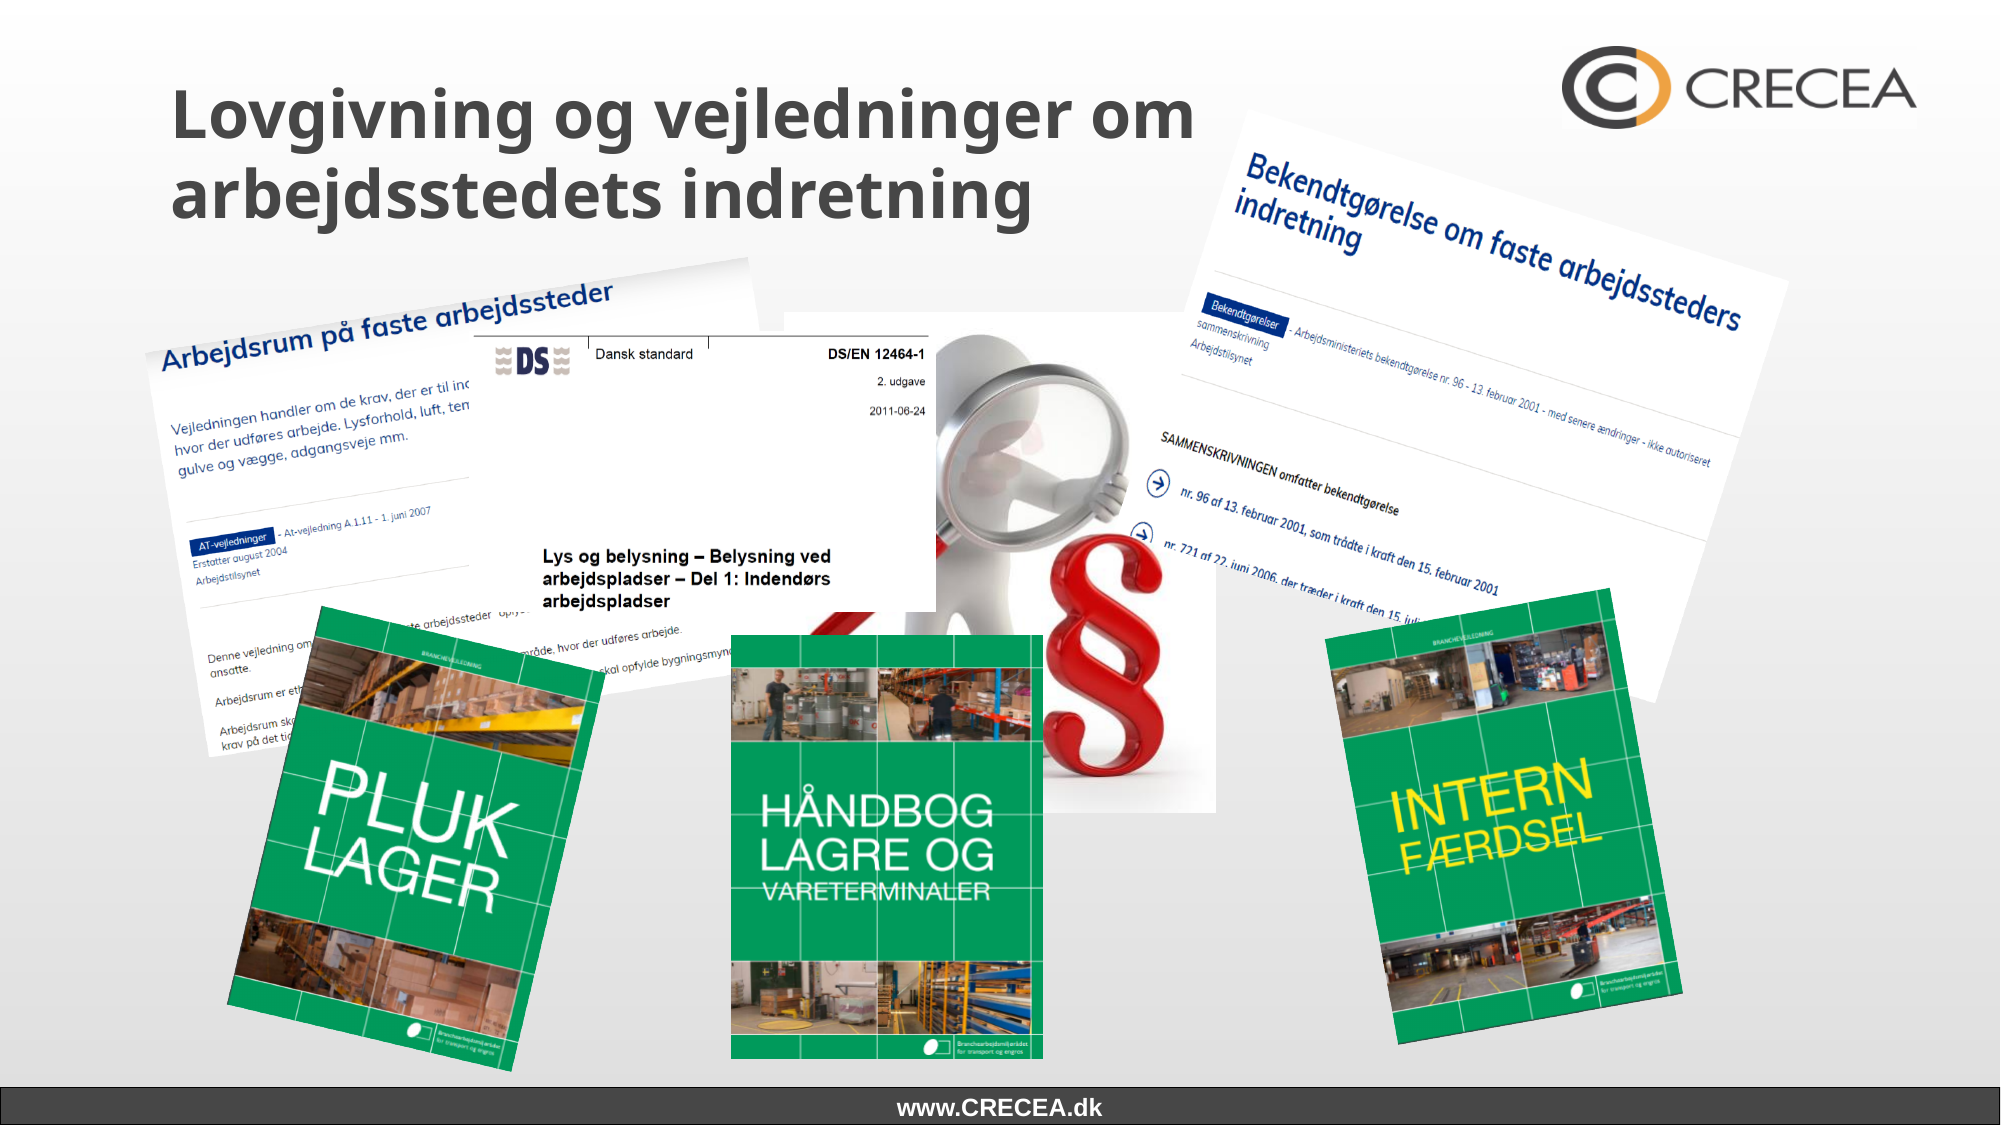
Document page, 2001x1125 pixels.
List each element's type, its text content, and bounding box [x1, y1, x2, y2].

title Lovgivning og vejledninger om arbejdsstedets indretning [155, 108, 1248, 196]
picture [146, 257, 1043, 1071]
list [787, 312, 1216, 813]
picture [1166, 110, 1788, 1044]
picture [1562, 46, 1917, 129]
